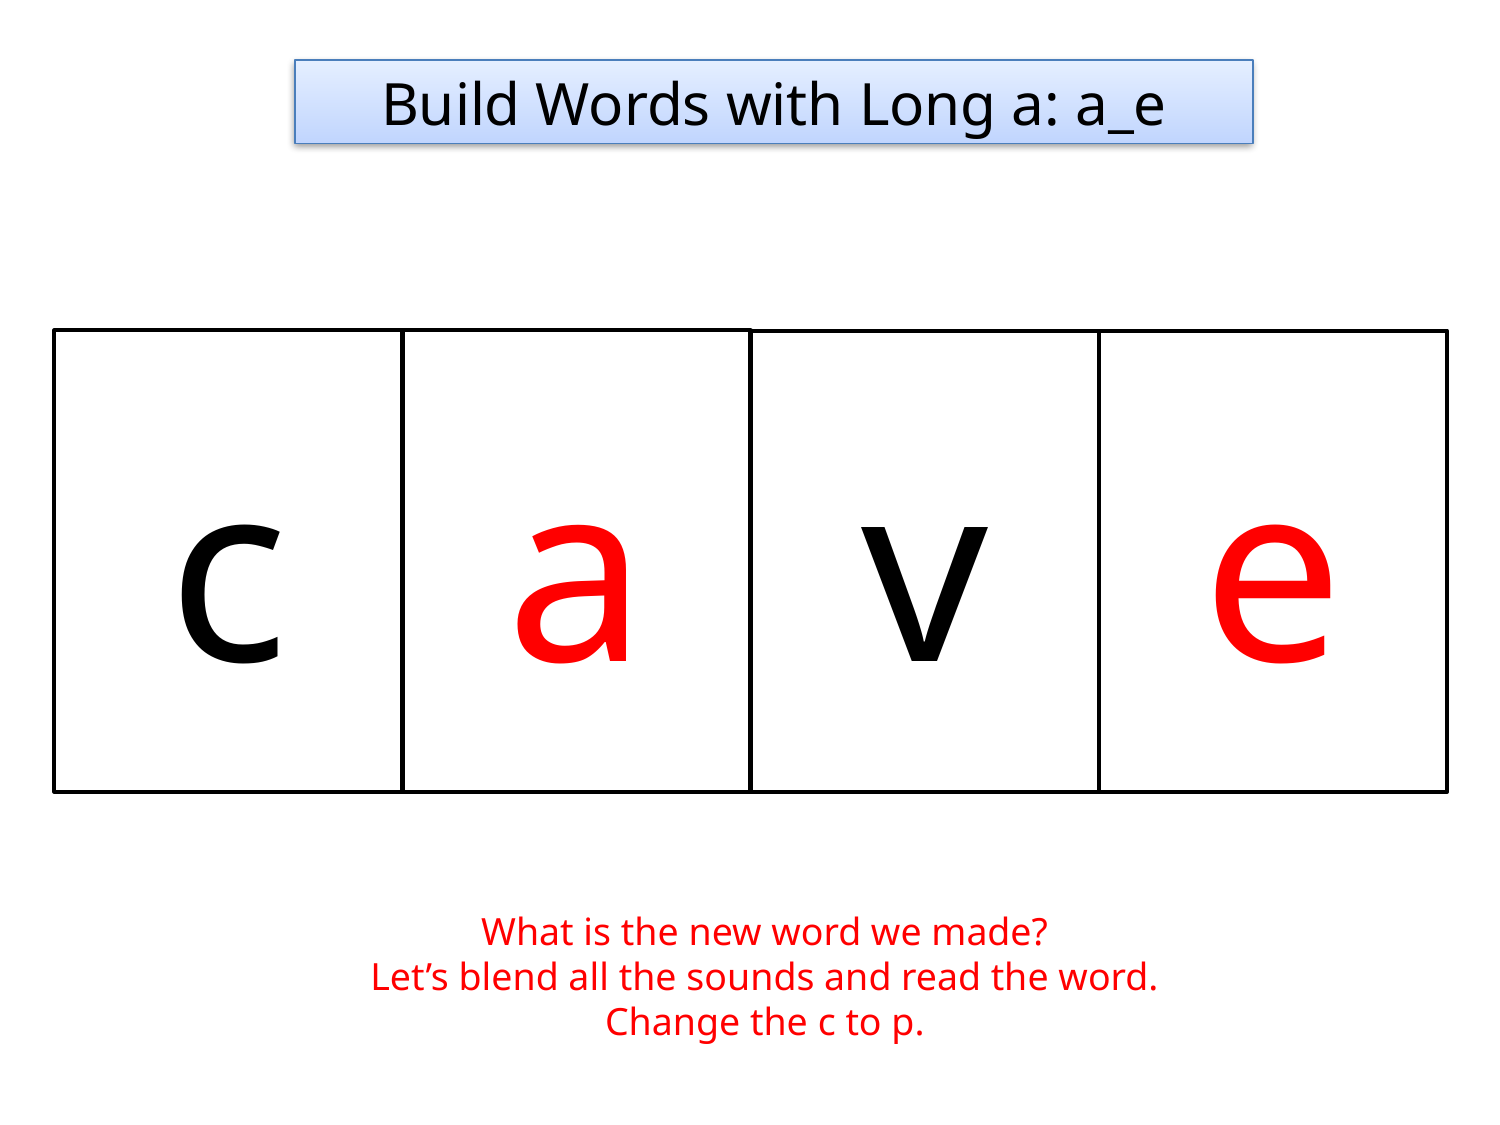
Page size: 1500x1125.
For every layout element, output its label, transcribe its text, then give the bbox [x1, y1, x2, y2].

text_box a [400, 328, 753, 794]
text_box What is the new word we made? Let’s blend all the sounds and read the word. Change the c to p. [241, 900, 1288, 1051]
text_box v [749, 329, 1097, 794]
text_box Build Words with Long a: a_e [294, 59, 1254, 144]
text_box c [52, 328, 400, 794]
text_box e [1097, 329, 1449, 794]
